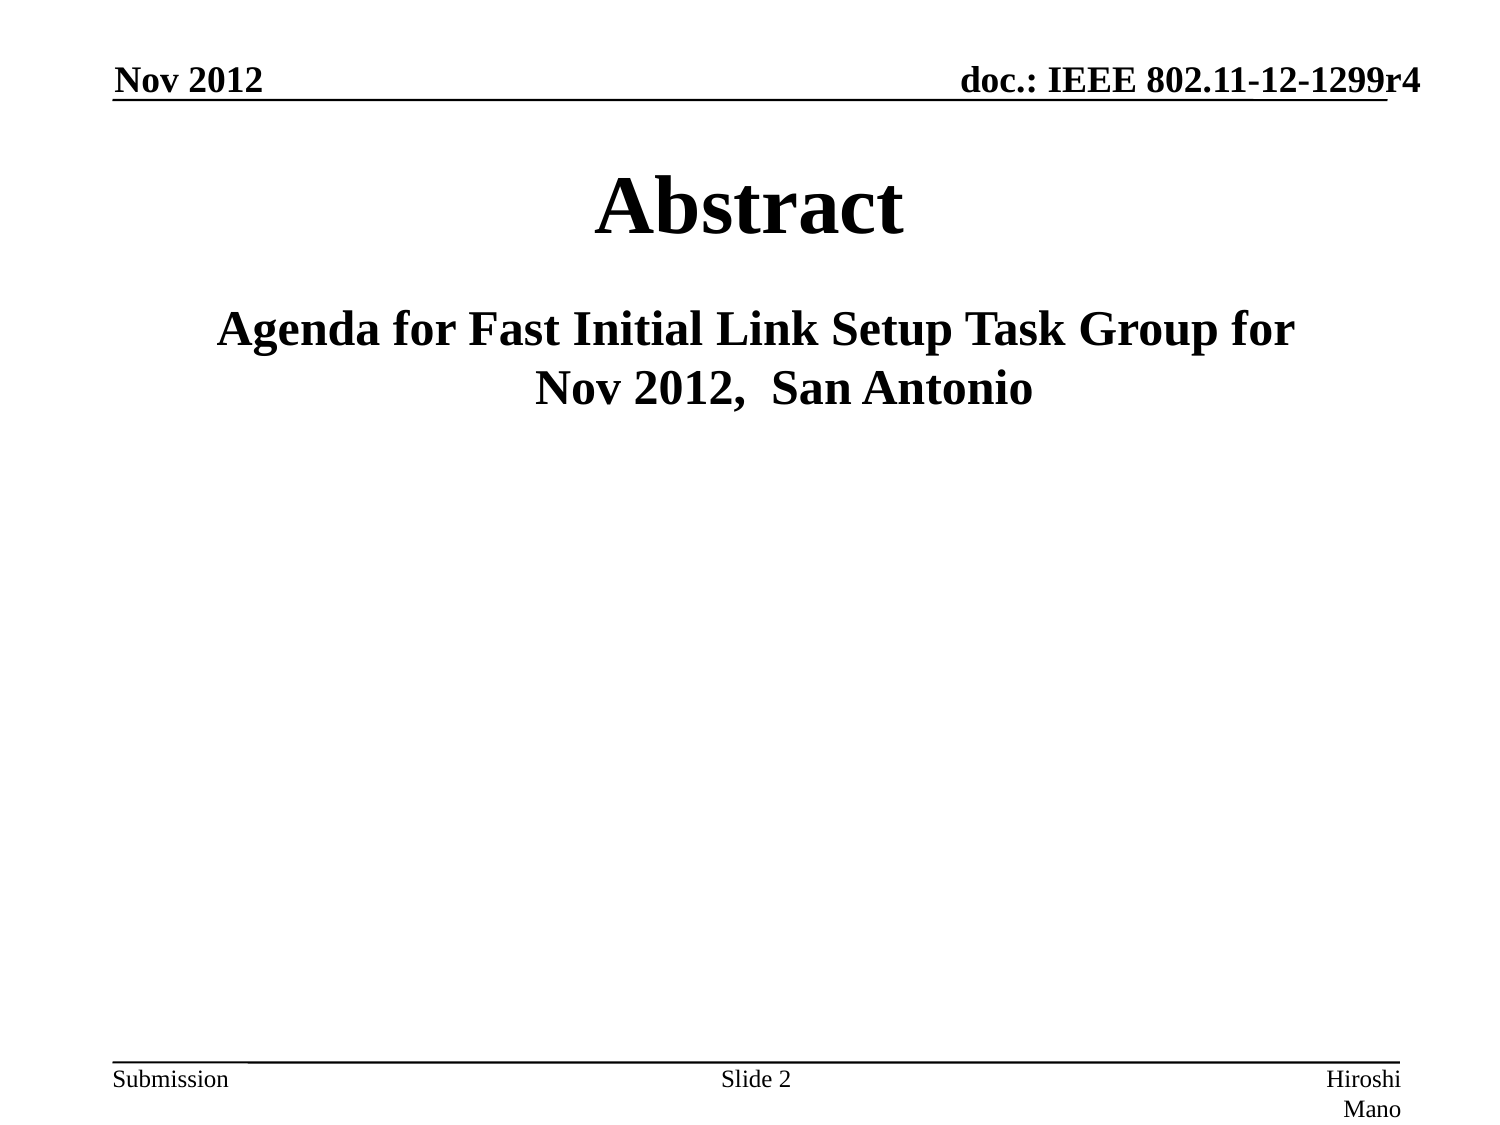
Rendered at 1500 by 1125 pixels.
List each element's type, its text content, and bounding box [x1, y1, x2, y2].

list Agenda for Fast Initial Link Setup Task Group for Nov 2012, San Antonio [112, 287, 1401, 463]
footer Hiroshi Mano (ATRD, Root, Lab) [1324, 1061, 1402, 1093]
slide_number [114, 54, 268, 101]
slide_number Slide 2 [712, 1061, 800, 1093]
title Abstract [112, 112, 1388, 287]
